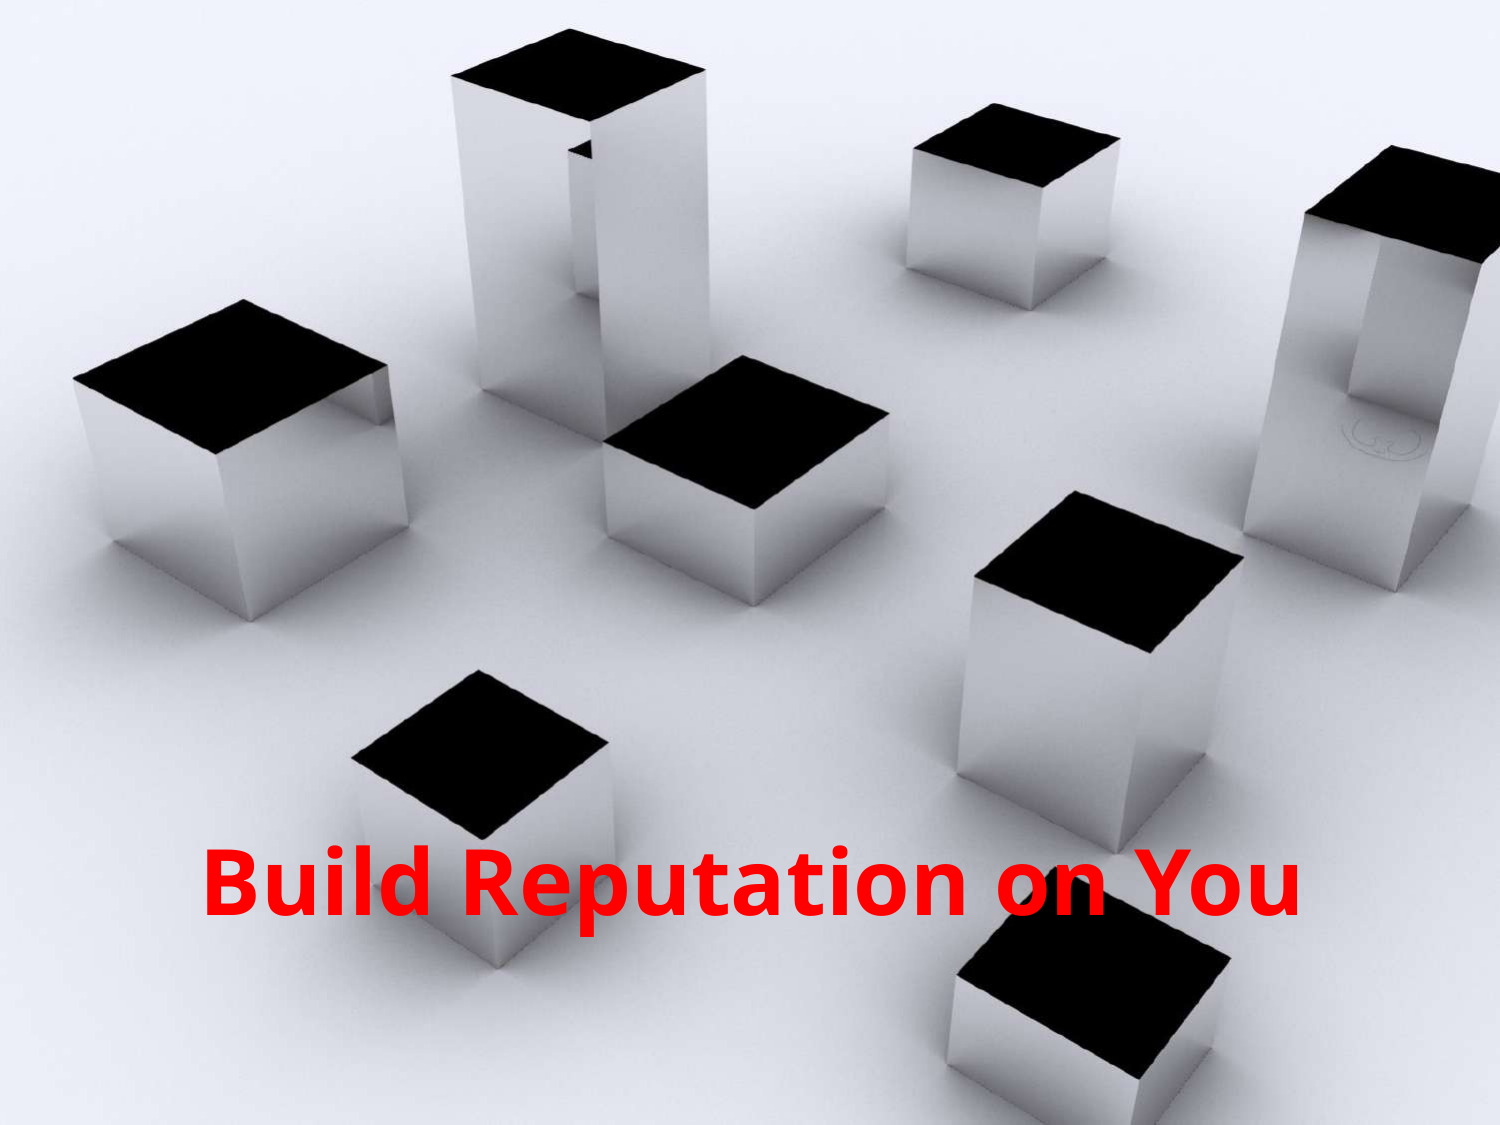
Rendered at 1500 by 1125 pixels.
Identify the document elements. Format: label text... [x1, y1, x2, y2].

text_box [0, 0, 1500, 1125]
title Build Reputation on You [197, 821, 1338, 1012]
